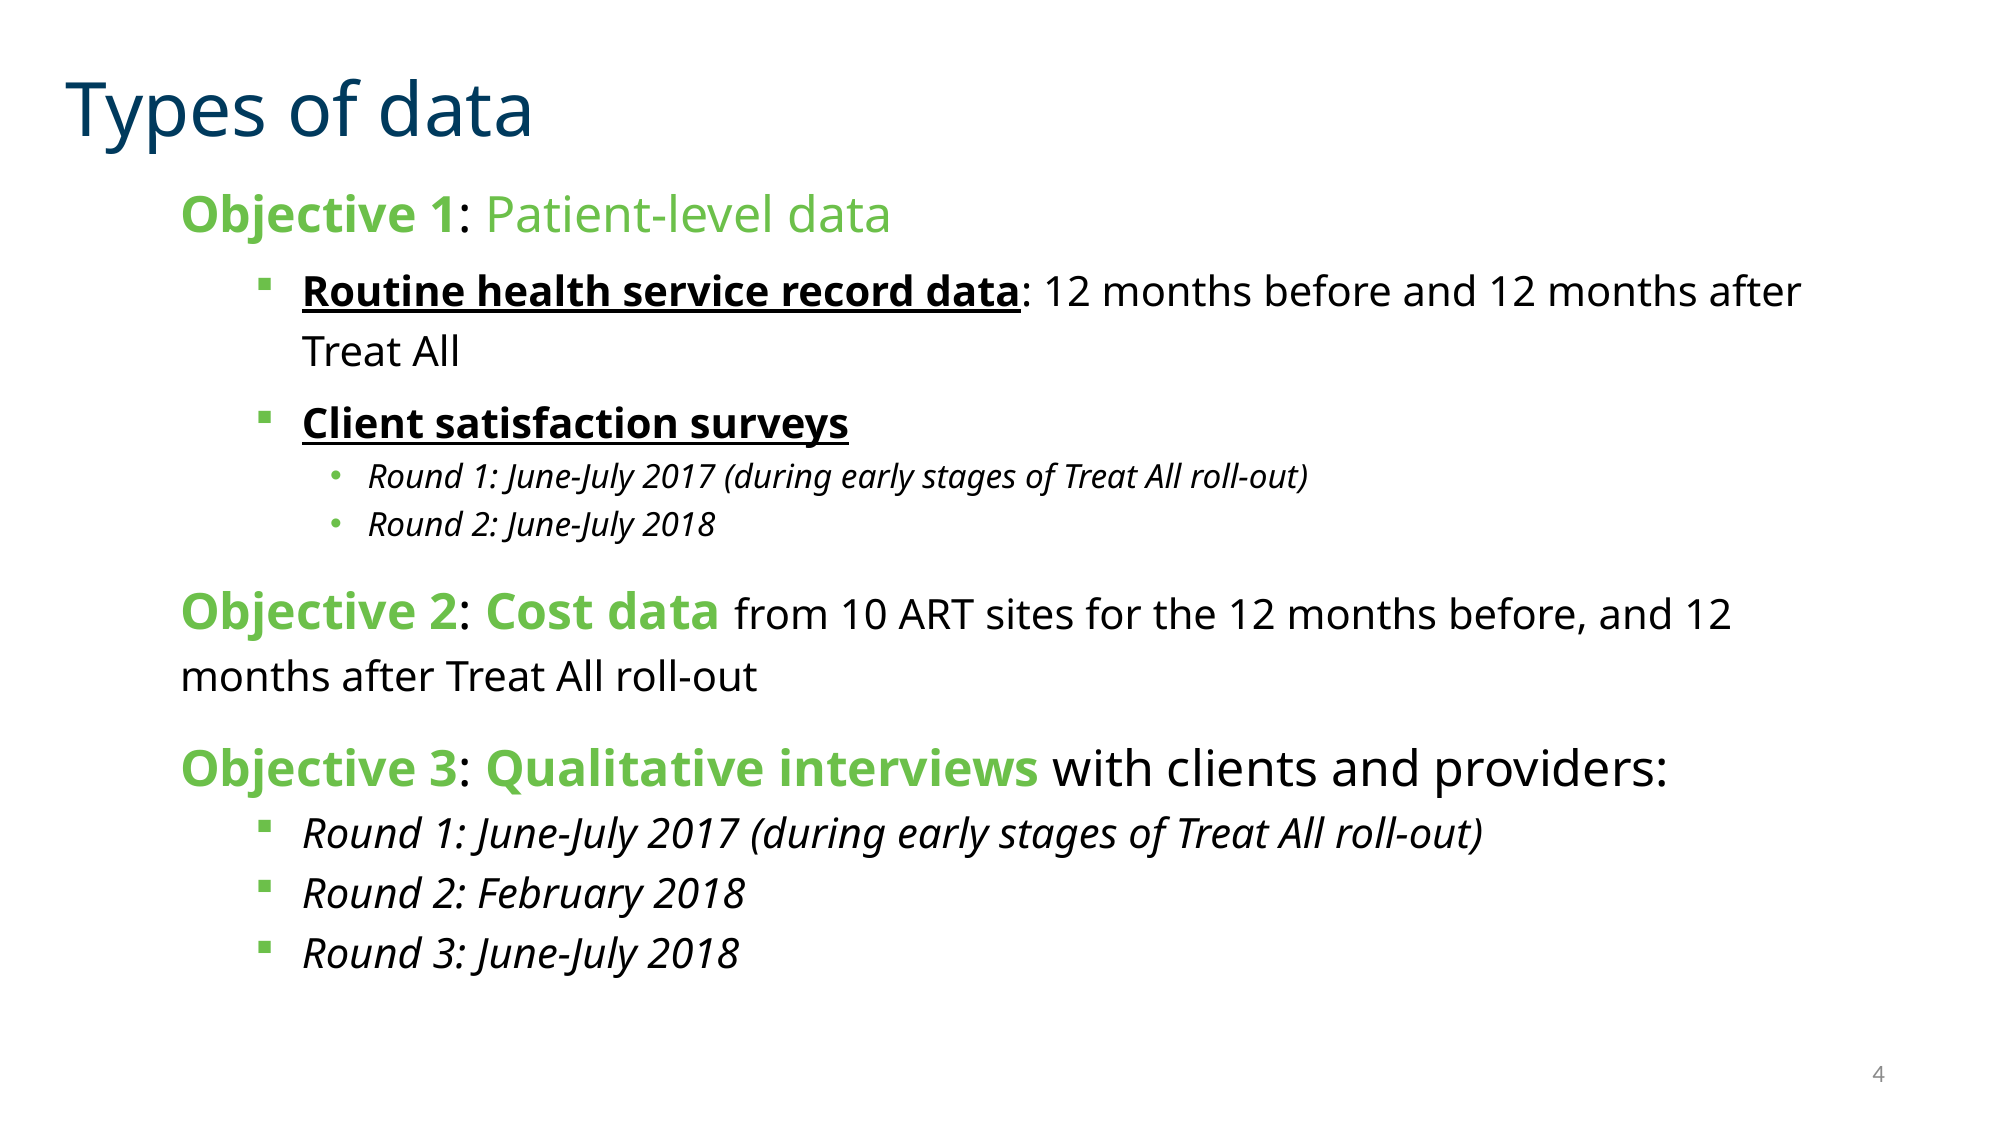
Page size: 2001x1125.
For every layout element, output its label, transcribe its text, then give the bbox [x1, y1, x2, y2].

slide_number 4 [1433, 1042, 1900, 1103]
list Objective 1: Patient-level data Routine health service record data: 12 months before and 12 months after Treat All Client satisfaction surveys Round 1: June-July 2017 (during early stages of Treat All roll-out) Round 2: June-July 2018 Objective 2: Cost data from 10 ART sites for the 12 months before, and 12 months after Treat All roll-out Objective 3: Qualitative interviews with clients and providers: Round 1: June-July 2017 (during early stages of Treat All roll-out) Round 2: February 2018 Round 3: June-July 2018 [164, 162, 1875, 1050]
title Types of data [50, 12, 1850, 200]
